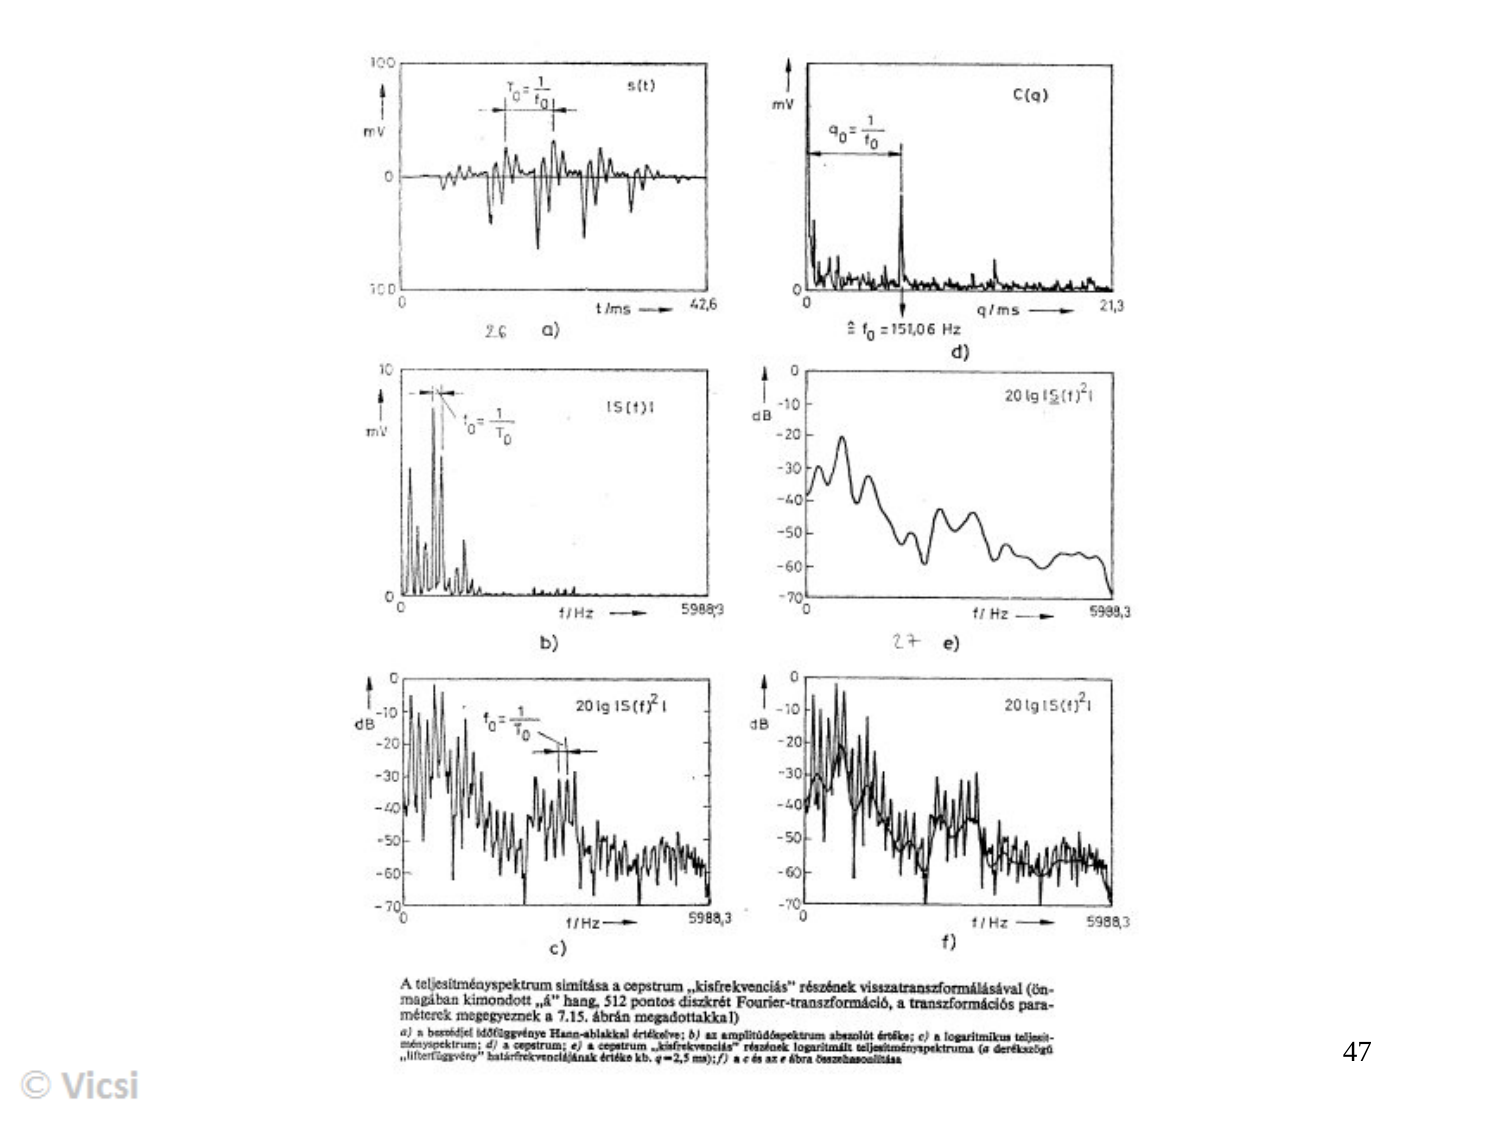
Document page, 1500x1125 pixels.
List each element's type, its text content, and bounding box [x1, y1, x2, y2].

picture [0, 0, 1500, 1125]
slide_number 47 [1074, 1024, 1388, 1101]
